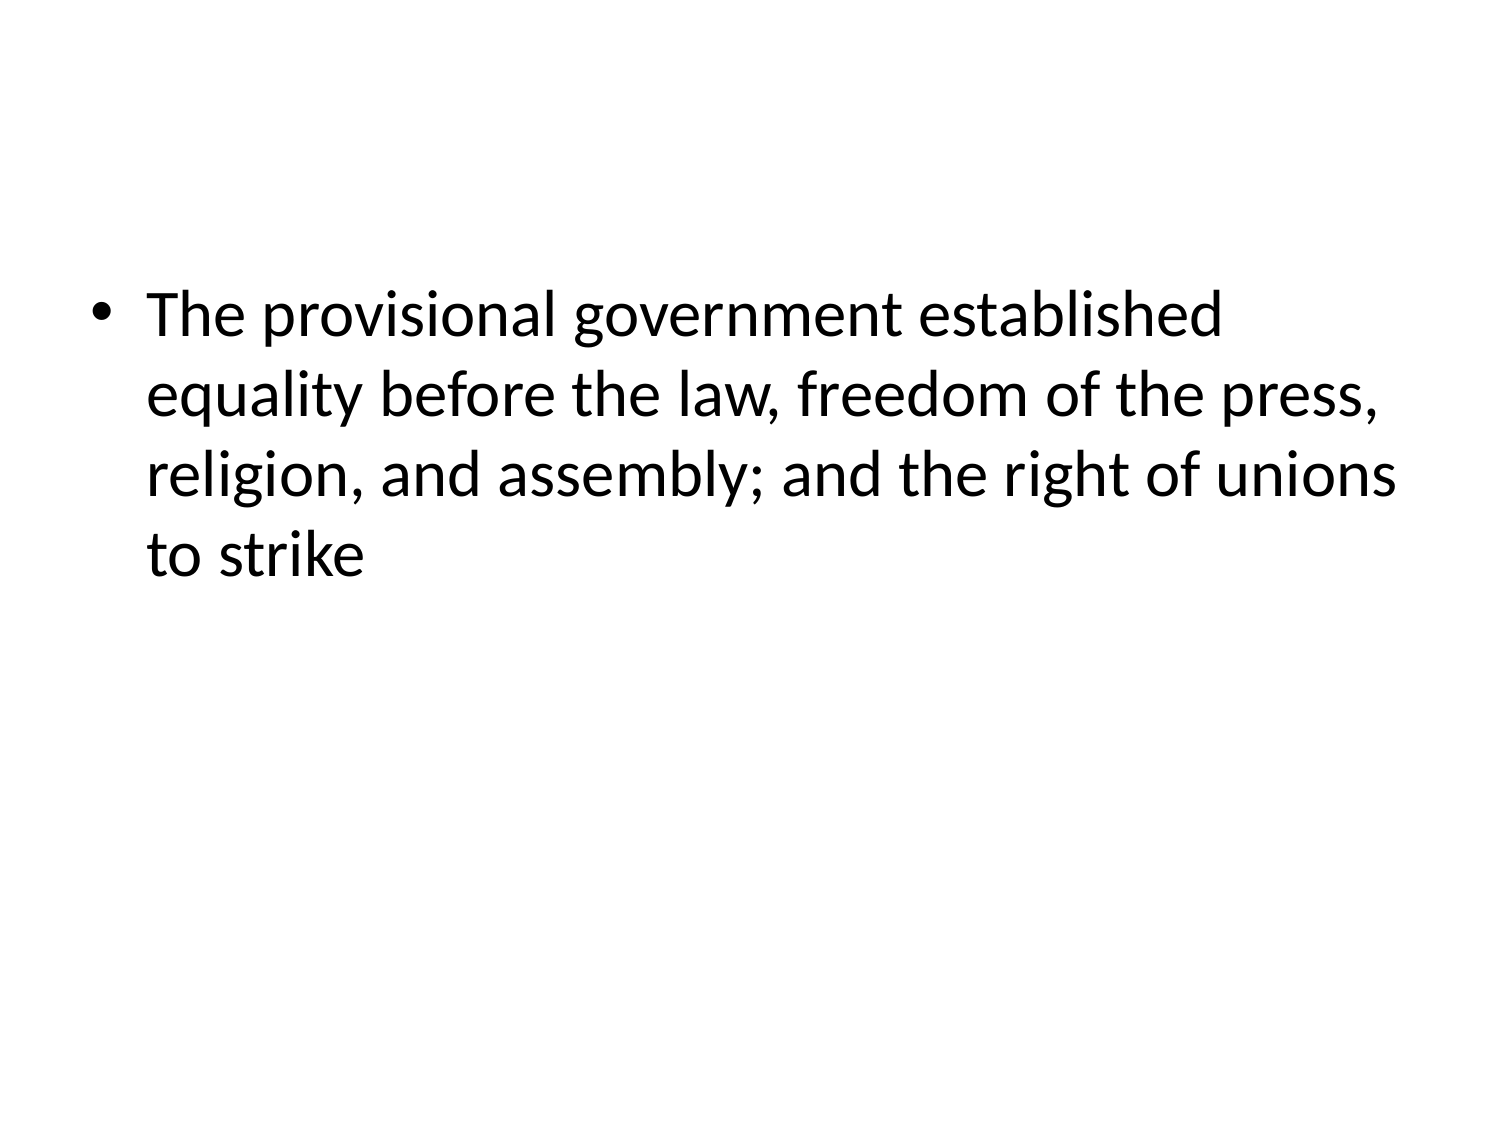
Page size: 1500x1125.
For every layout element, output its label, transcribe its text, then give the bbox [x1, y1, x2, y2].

list The provisional government established equality before the law, freedom of the press, religion, and assembly; and the right of unions to strike [75, 262, 1425, 1005]
